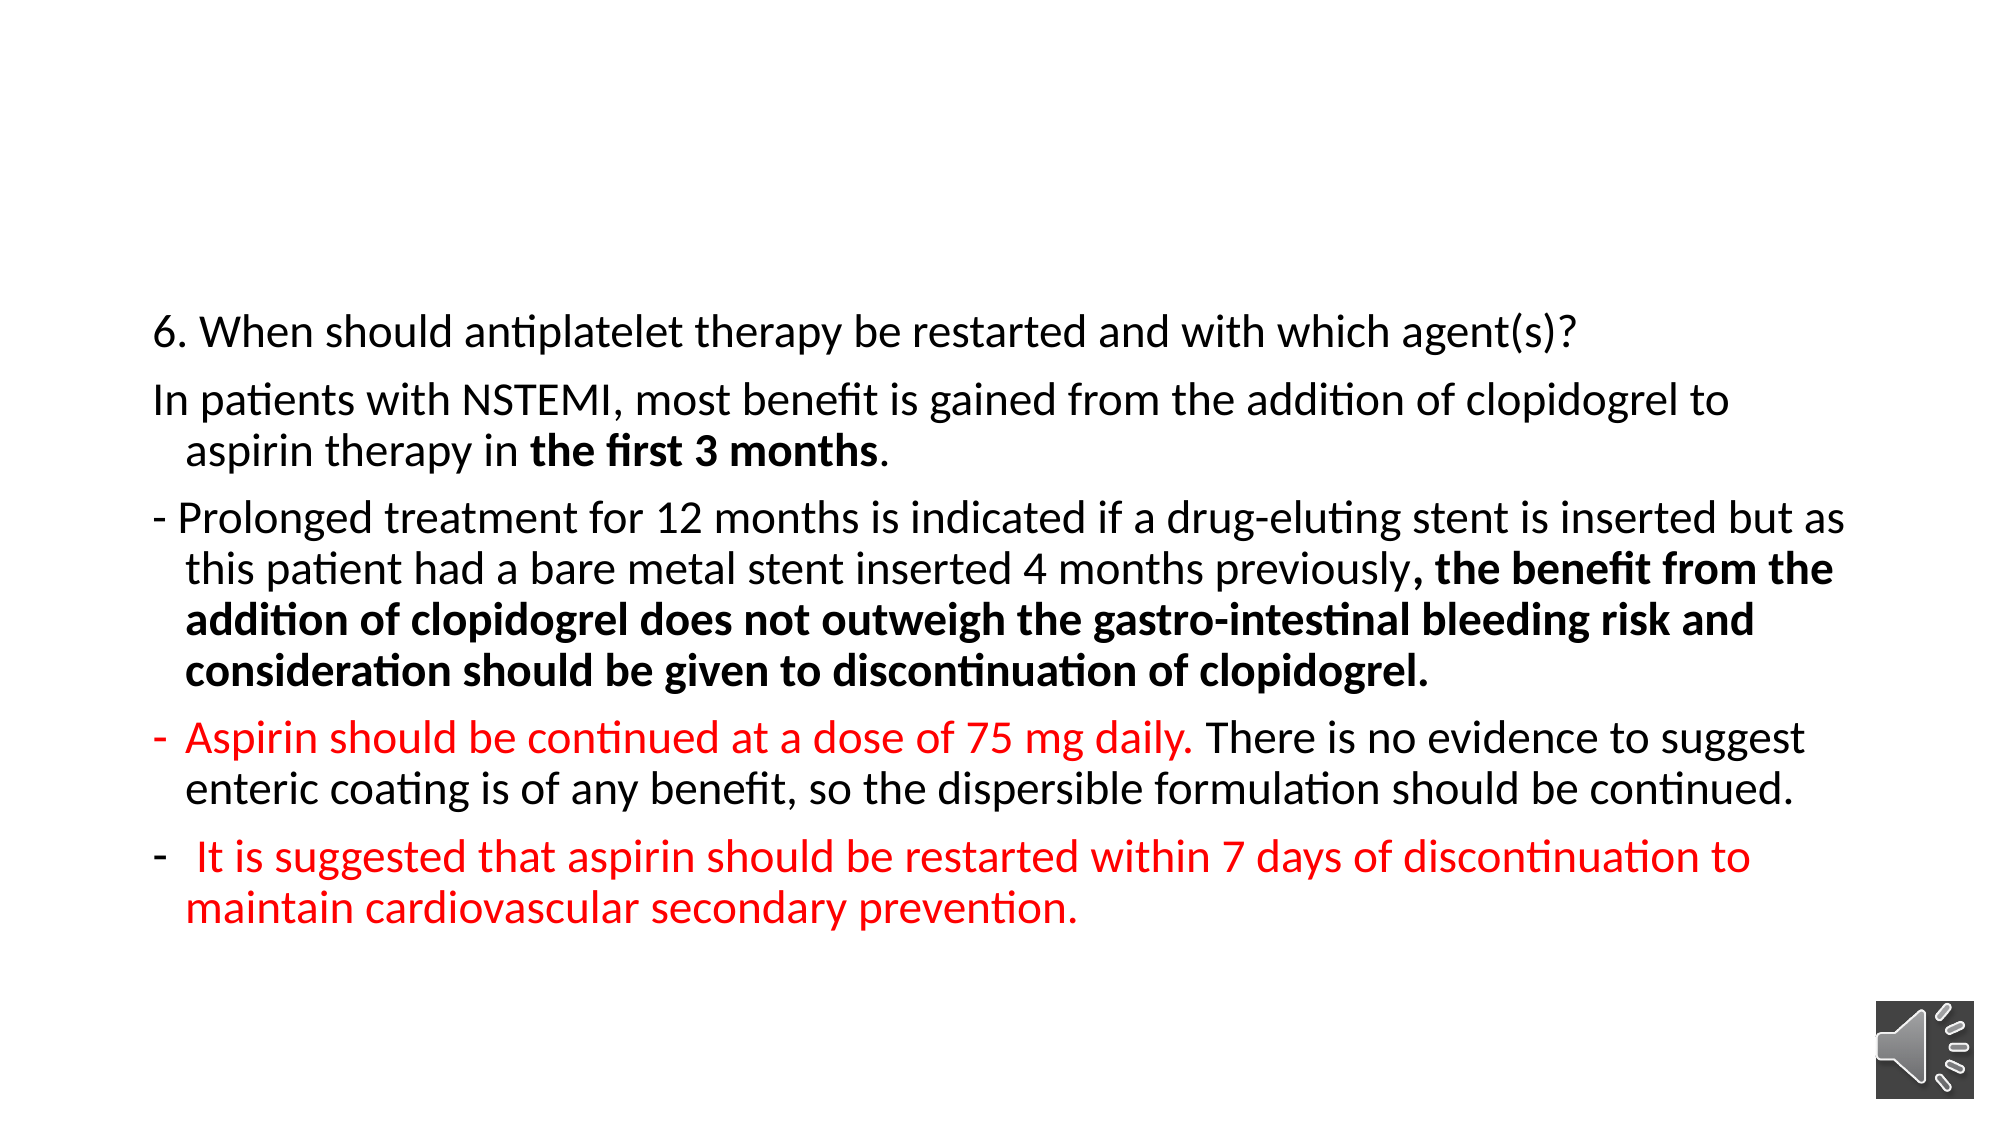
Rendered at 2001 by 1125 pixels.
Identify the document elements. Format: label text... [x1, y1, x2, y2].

picture [1874, 999, 1975, 1100]
list 6. When should antiplatelet therapy be restarted and with which agent(s)? In patients with NSTEMI, most benefit is gained from the addition of clopidogrel to aspirin therapy in the first 3 months. - Prolonged treatment for 12 months is indicated if a drug-eluting stent is inserted but as this patient had a bare metal stent inserted 4 months previously, the benefit from the addition of clopidogrel does not outweigh the gastro-intestinal bleeding risk and consideration should be given to discontinuation of clopidogrel. Aspirin should be continued at a dose of 75 mg daily. There is no evidence to suggest enteric coating is of any benefit, so the dispersible formulation should be continued. It is suggested that aspirin should be restarted within 7 days of discontinuation to maintain cardiovascular secondary prevention. [137, 299, 1863, 1014]
